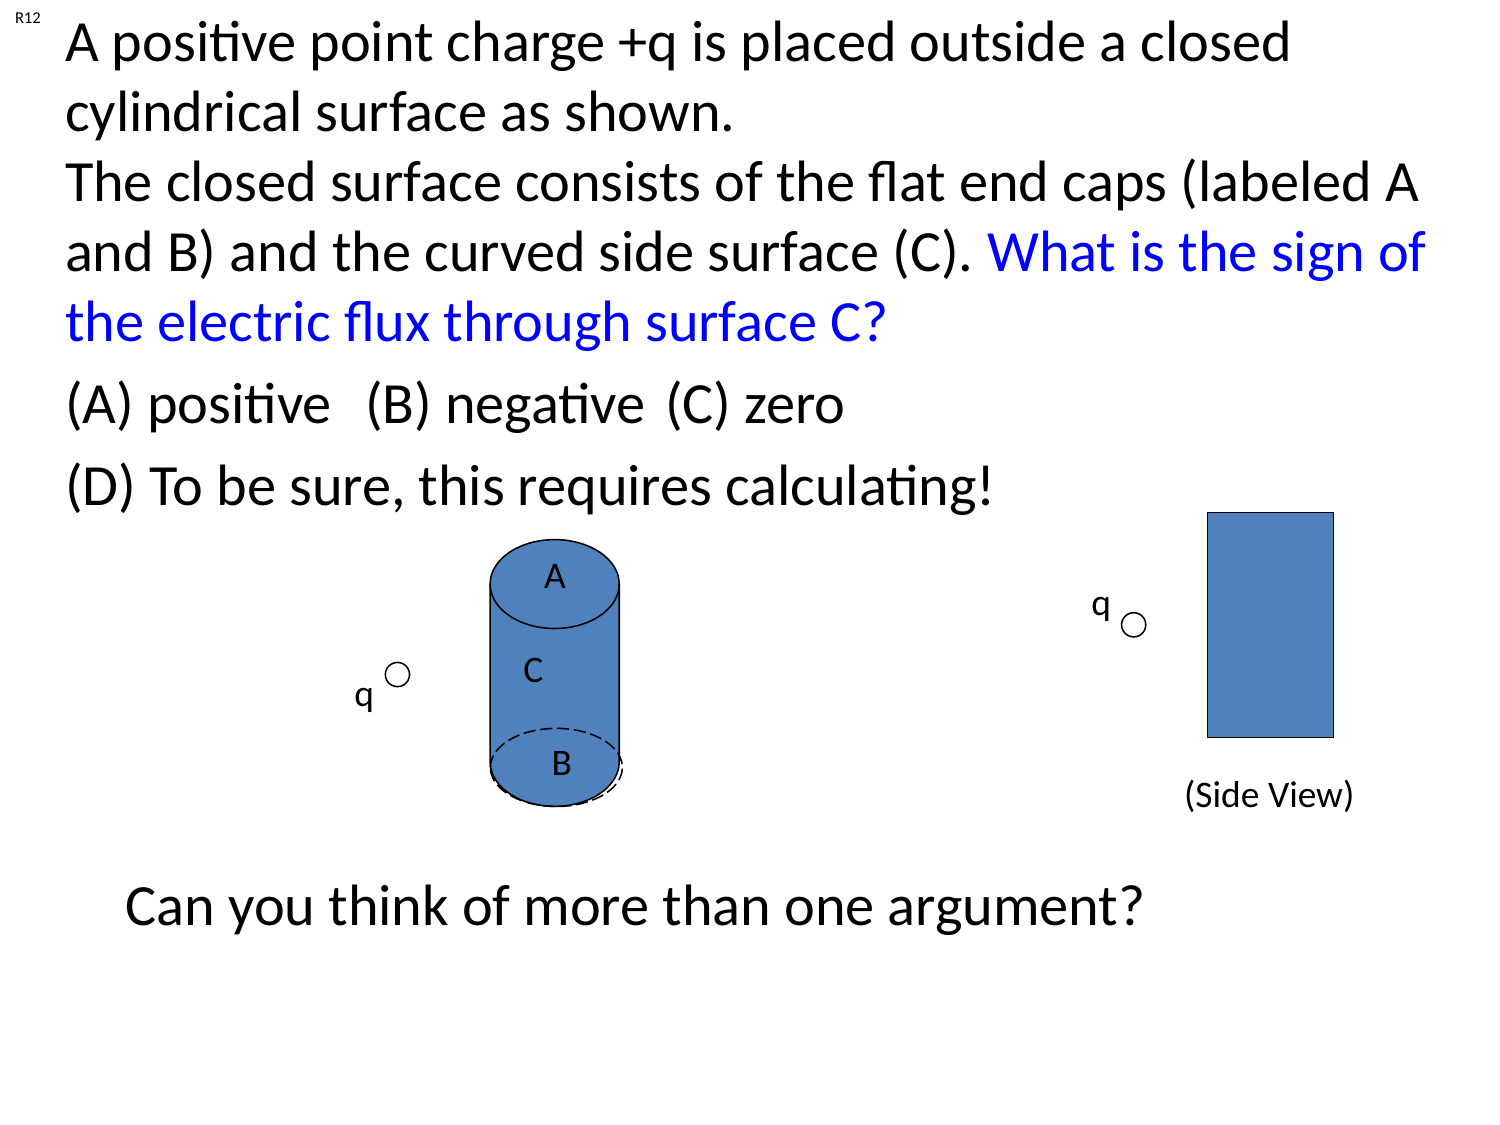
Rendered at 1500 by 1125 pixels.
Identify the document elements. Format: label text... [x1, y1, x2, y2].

text_box A [529, 543, 581, 604]
text_box Can you think of more than one argument? [110, 859, 1174, 945]
text_box B [536, 730, 588, 791]
text_box [1207, 512, 1334, 738]
text_box R12 [0, 0, 56, 35]
text_box [490, 539, 620, 762]
text_box C [508, 637, 559, 698]
text_box (Side View) [1169, 762, 1370, 823]
list A positive point charge +q is placed outside a closed cylindrical surface as shown. The closed surface consists of the flat end caps (labeled A and B) and the curved side surface (C). What is the sign of the electric flux through surface C? (A) positive (B) negative (C) zero (D) To be sure, this requires calculating! [50, 0, 1500, 538]
text_box q [339, 661, 390, 721]
text_box [390, 662, 410, 687]
text_box q [1076, 570, 1127, 630]
text_box [1122, 612, 1146, 637]
text_box [490, 730, 623, 807]
